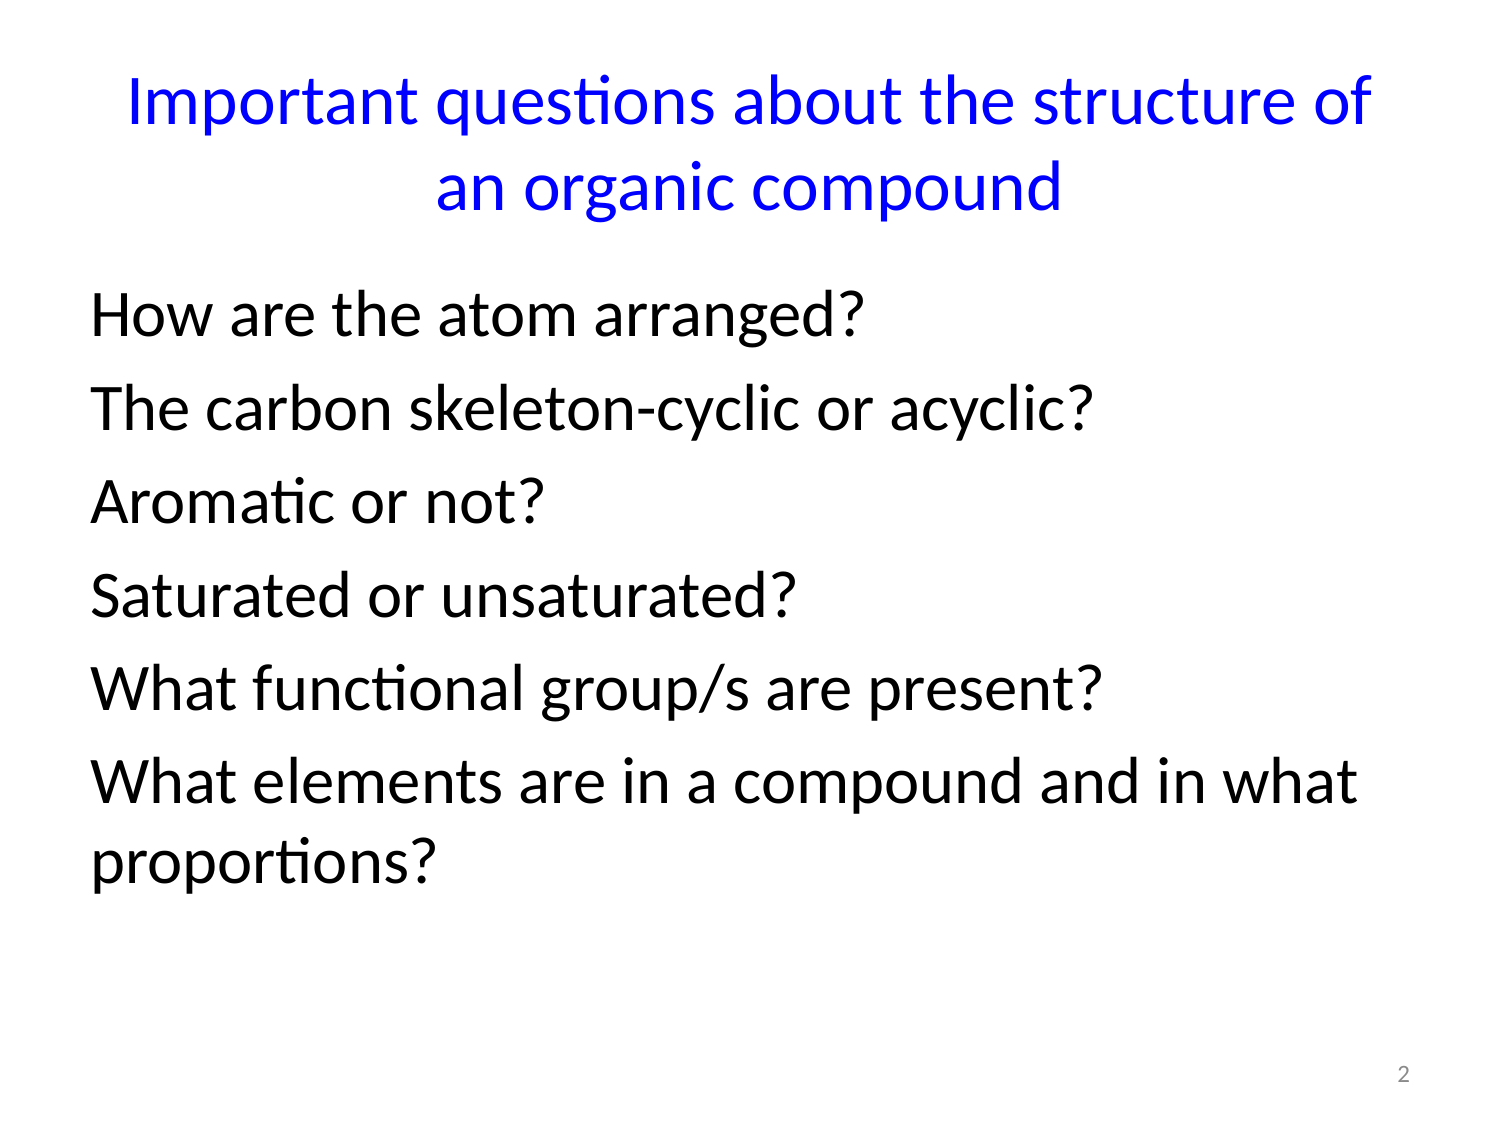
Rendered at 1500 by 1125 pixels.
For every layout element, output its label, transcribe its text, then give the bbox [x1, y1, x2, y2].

list How are the atom arranged? The carbon skeleton-cyclic or acyclic? Aromatic or not? Saturated or unsaturated? What functional group/s are present? What elements are in a compound and in what proportions? [75, 262, 1425, 1005]
slide_number 2 [1074, 1042, 1425, 1103]
title Important questions about the structure of an organic compound [75, 45, 1425, 233]
